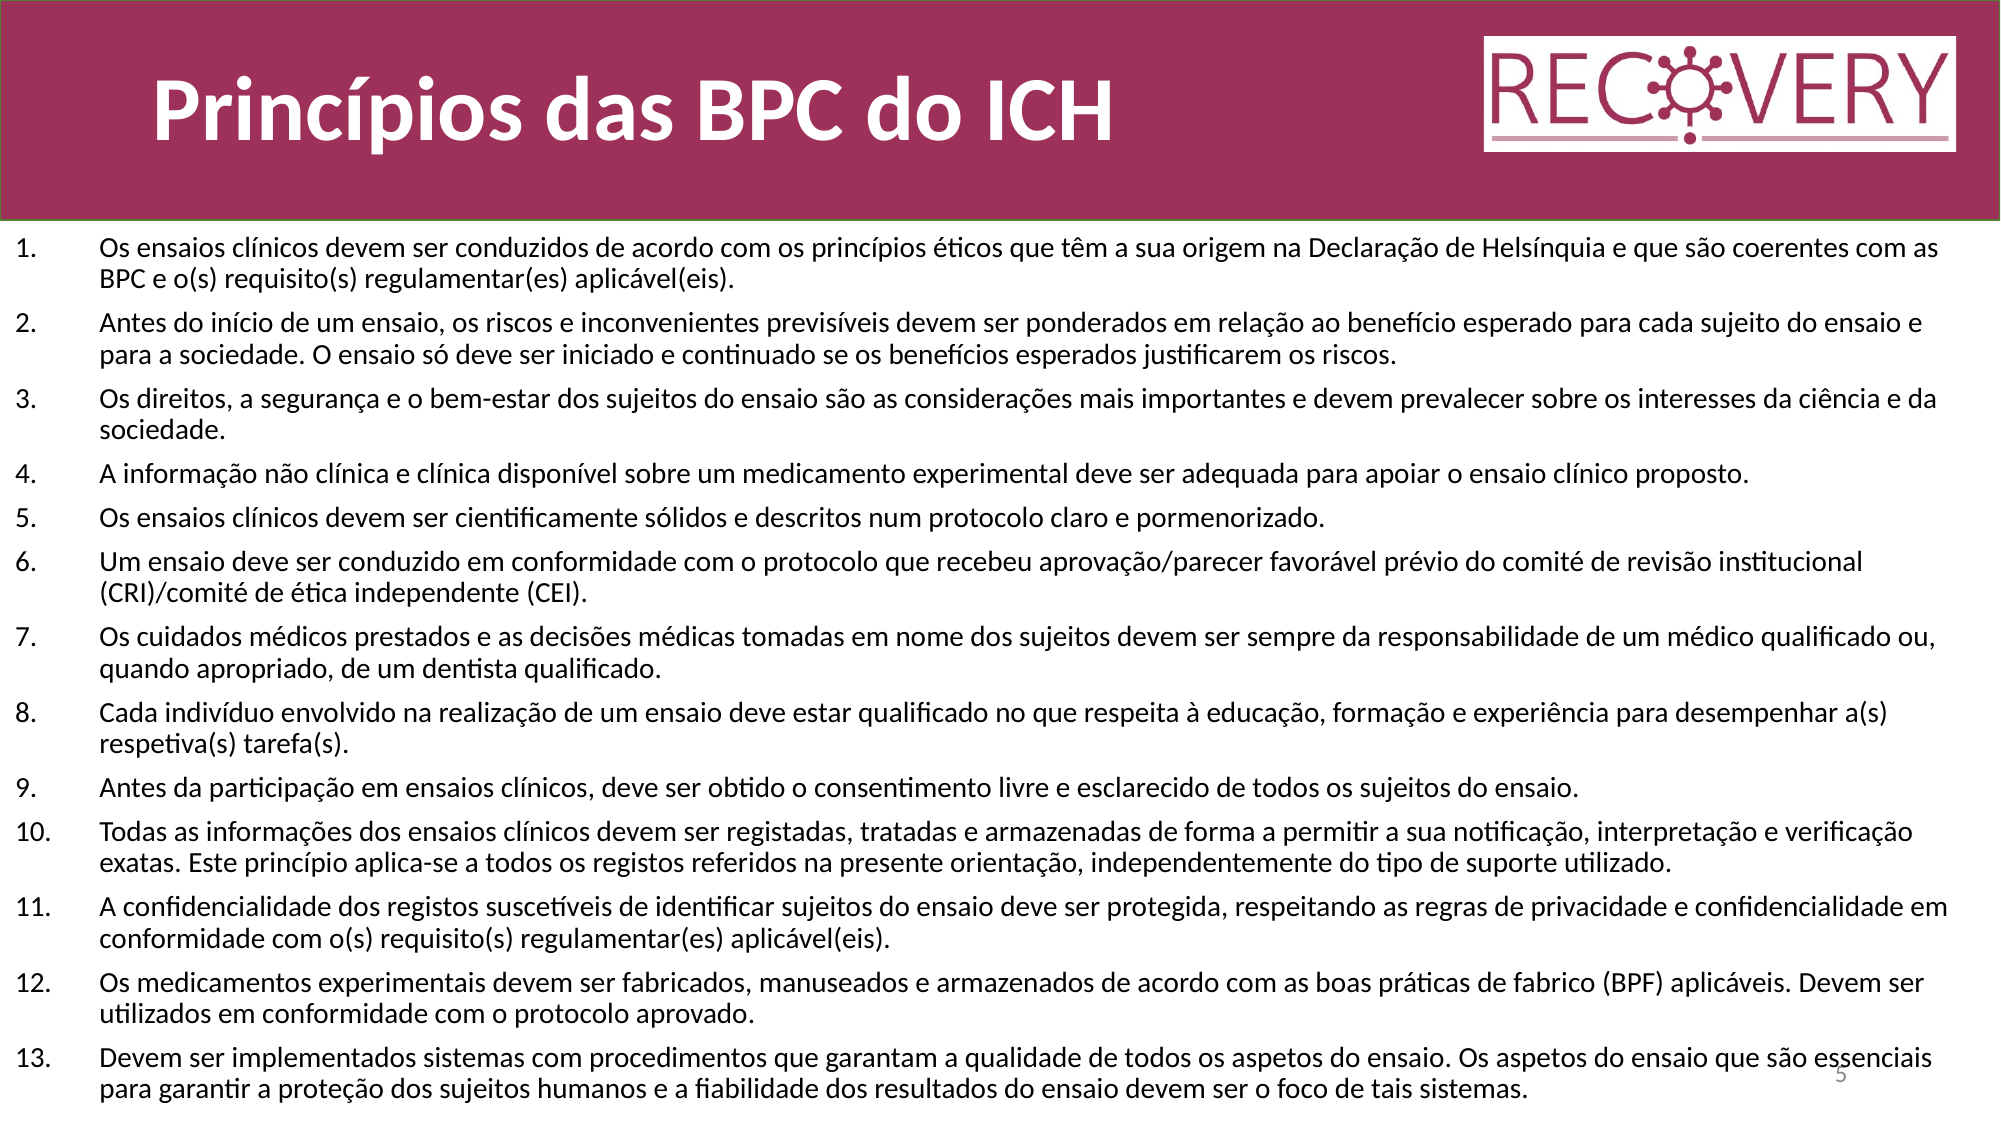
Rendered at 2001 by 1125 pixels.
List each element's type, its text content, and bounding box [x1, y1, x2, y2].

picture [1863, 36, 1957, 152]
slide_number 5 [1412, 1042, 1863, 1103]
list Os ensaios clínicos devem ser conduzidos de acordo com os princípios éticos que têm a sua origem na Declaração de Helsínquia e que são coerentes com as BPC e o(s) requisito(s) regulamentar(es) aplicável(eis). Antes do início de um ensaio, os riscos e inconvenientes previsíveis devem ser ponderados em relação ao benefício esperado para cada sujeito do ensaio e para a sociedade. O ensaio só deve ser iniciado e continuado se os benefícios esperados justificarem os riscos. Os direitos, a segurança e o bem-estar dos sujeitos do ensaio são as considerações mais importantes e devem prevalecer sobre os interesses da ciência e da sociedade. A informação não clínica e clínica disponível sobre um medicamento experimental deve ser adequada para apoiar o ensaio clínico proposto. Os ensaios clínicos devem ser cientificamente sólidos e descritos num protocolo claro e pormenorizado. Um ensaio deve ser conduzido em conformidade com o protocolo que recebeu aprovação/parecer favorável prévio do comité de revisão institucional (CRI)/comité de ética independente (CEI). Os cuidados médicos prestados e as decisões médicas tomadas em nome dos sujeitos devem ser sempre da responsabilidade de um médico qualificado ou, quando apropriado, de um dentista qualificado. Cada indivíduo envolvido na realização de um ensaio deve estar qualificado no que respeita à educação, formação e experiência para desempenhar a(s) respetiva(s) tarefa(s). Antes da participação em ensaios clínicos, deve ser obtido o consentimento livre e esclarecido de todos os sujeitos do ensaio. Todas as informações dos ensaios clínicos devem ser registadas, tratadas e armazenadas de forma a permitir a sua notificação, interpretação e verificação exatas. Este princípio aplica-se a todos os registos referidos na presente orientação, independentemente do tipo de suporte utilizado. A confidencialidade dos registos suscetíveis de identificar sujeitos do ensaio deve ser protegida, respeitando as regras de privacidade e confidencialidade em conformidade com o(s) requisito(s) regulamentar(es) aplicável(eis). Os medicamentos experimentais devem ser fabricados, manuseados e armazenados de acordo com as boas práticas de fabrico (BPF) aplicáveis. Devem ser utilizados em conformidade com o protocolo aprovado. Devem ser implementados sistemas com procedimentos que garantam a qualidade de todos os aspetos do ensaio. Os aspetos do ensaio que são essenciais para garantir a proteção dos sujeitos humanos e a fiabilidade dos resultados do ensaio devem ser o foco de tais sistemas. [0, 224, 1990, 1116]
title Princípios das BPC do ICH [137, 2, 1863, 220]
